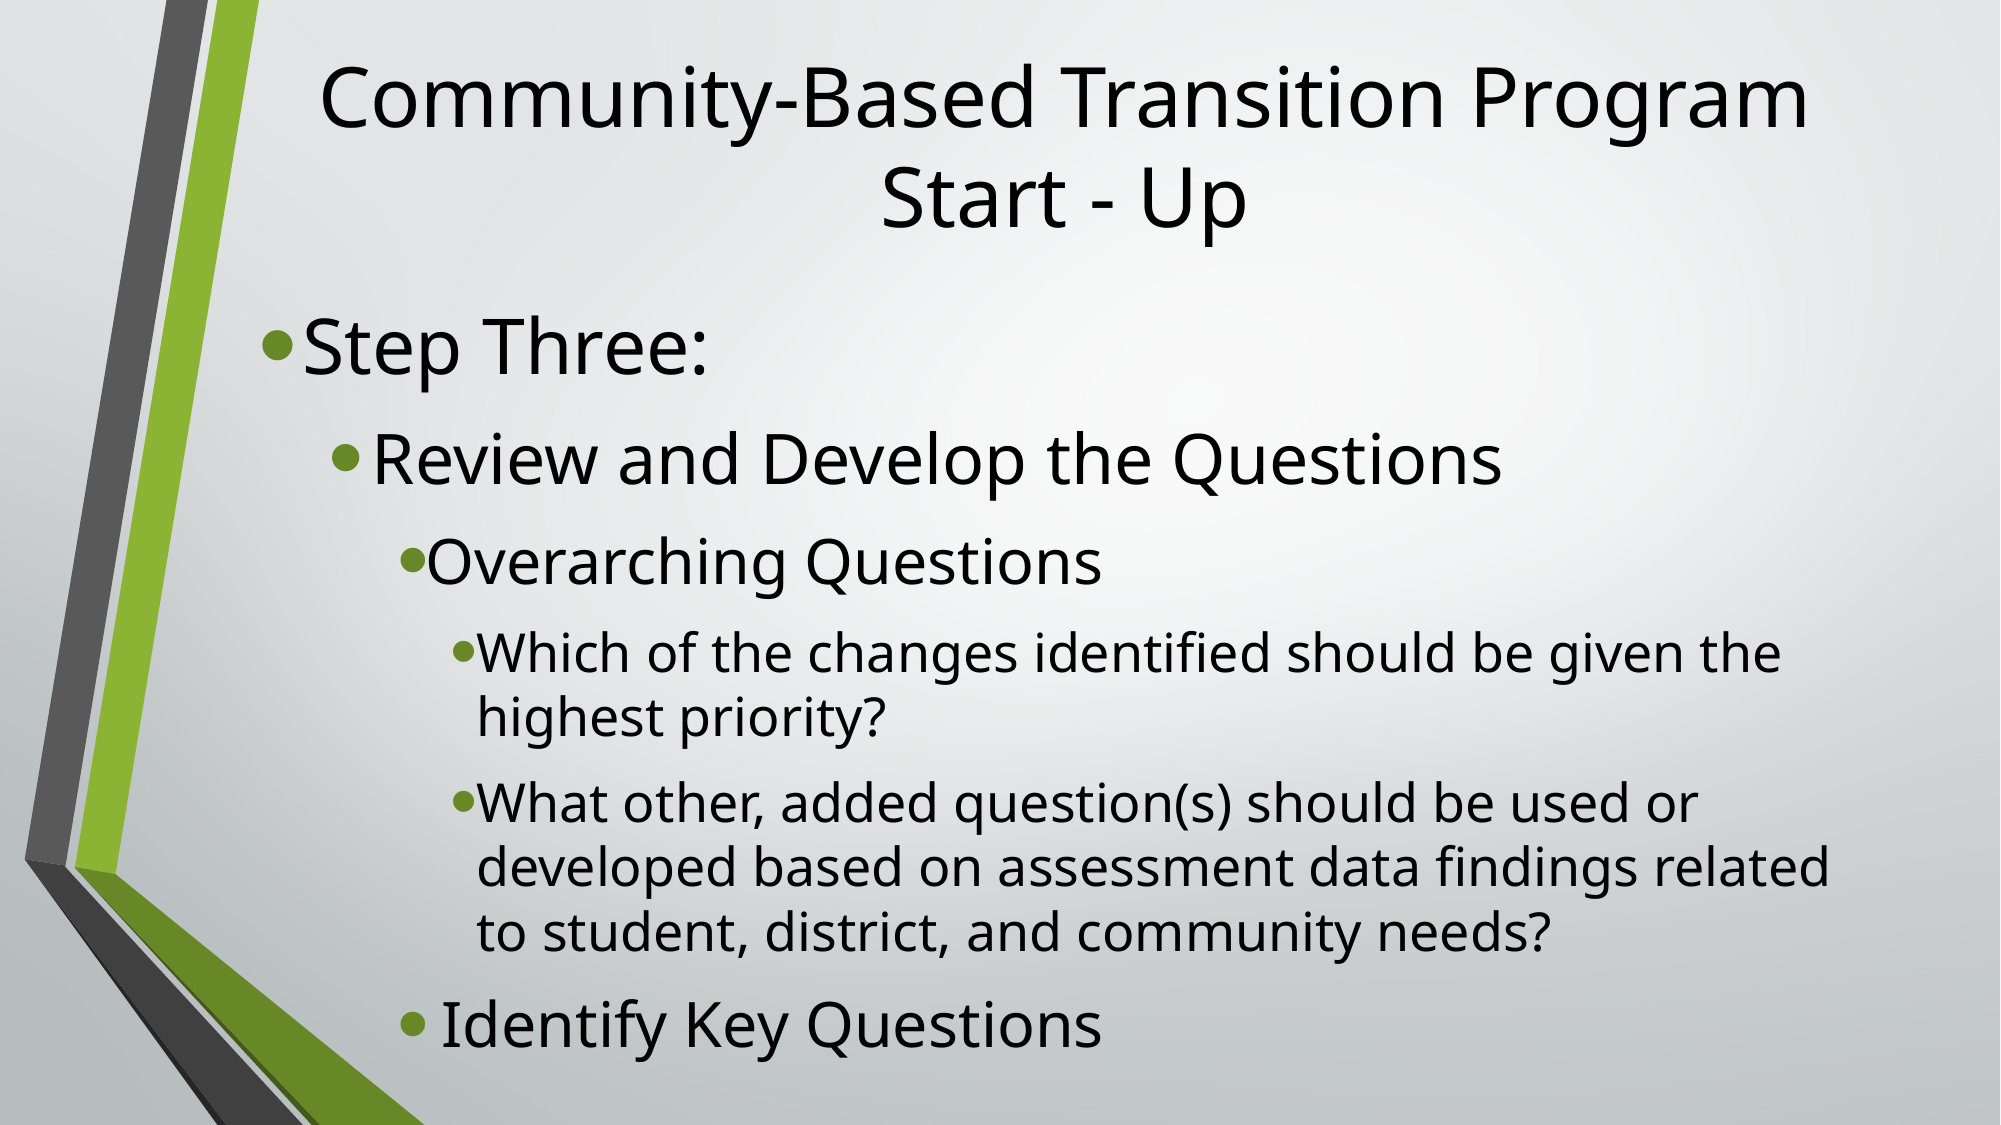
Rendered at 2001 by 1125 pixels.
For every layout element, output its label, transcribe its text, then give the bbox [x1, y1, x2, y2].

title Community-Based Transition Program Start - Up [243, 0, 1887, 287]
list Step Three: Review and Develop the Questions Overarching Questions Which of the changes identified should be given the highest priority? What other, added question(s) should be used or developed based on assessment data findings related to student, district, and community needs? Identify Key Questions [243, 287, 1887, 1071]
